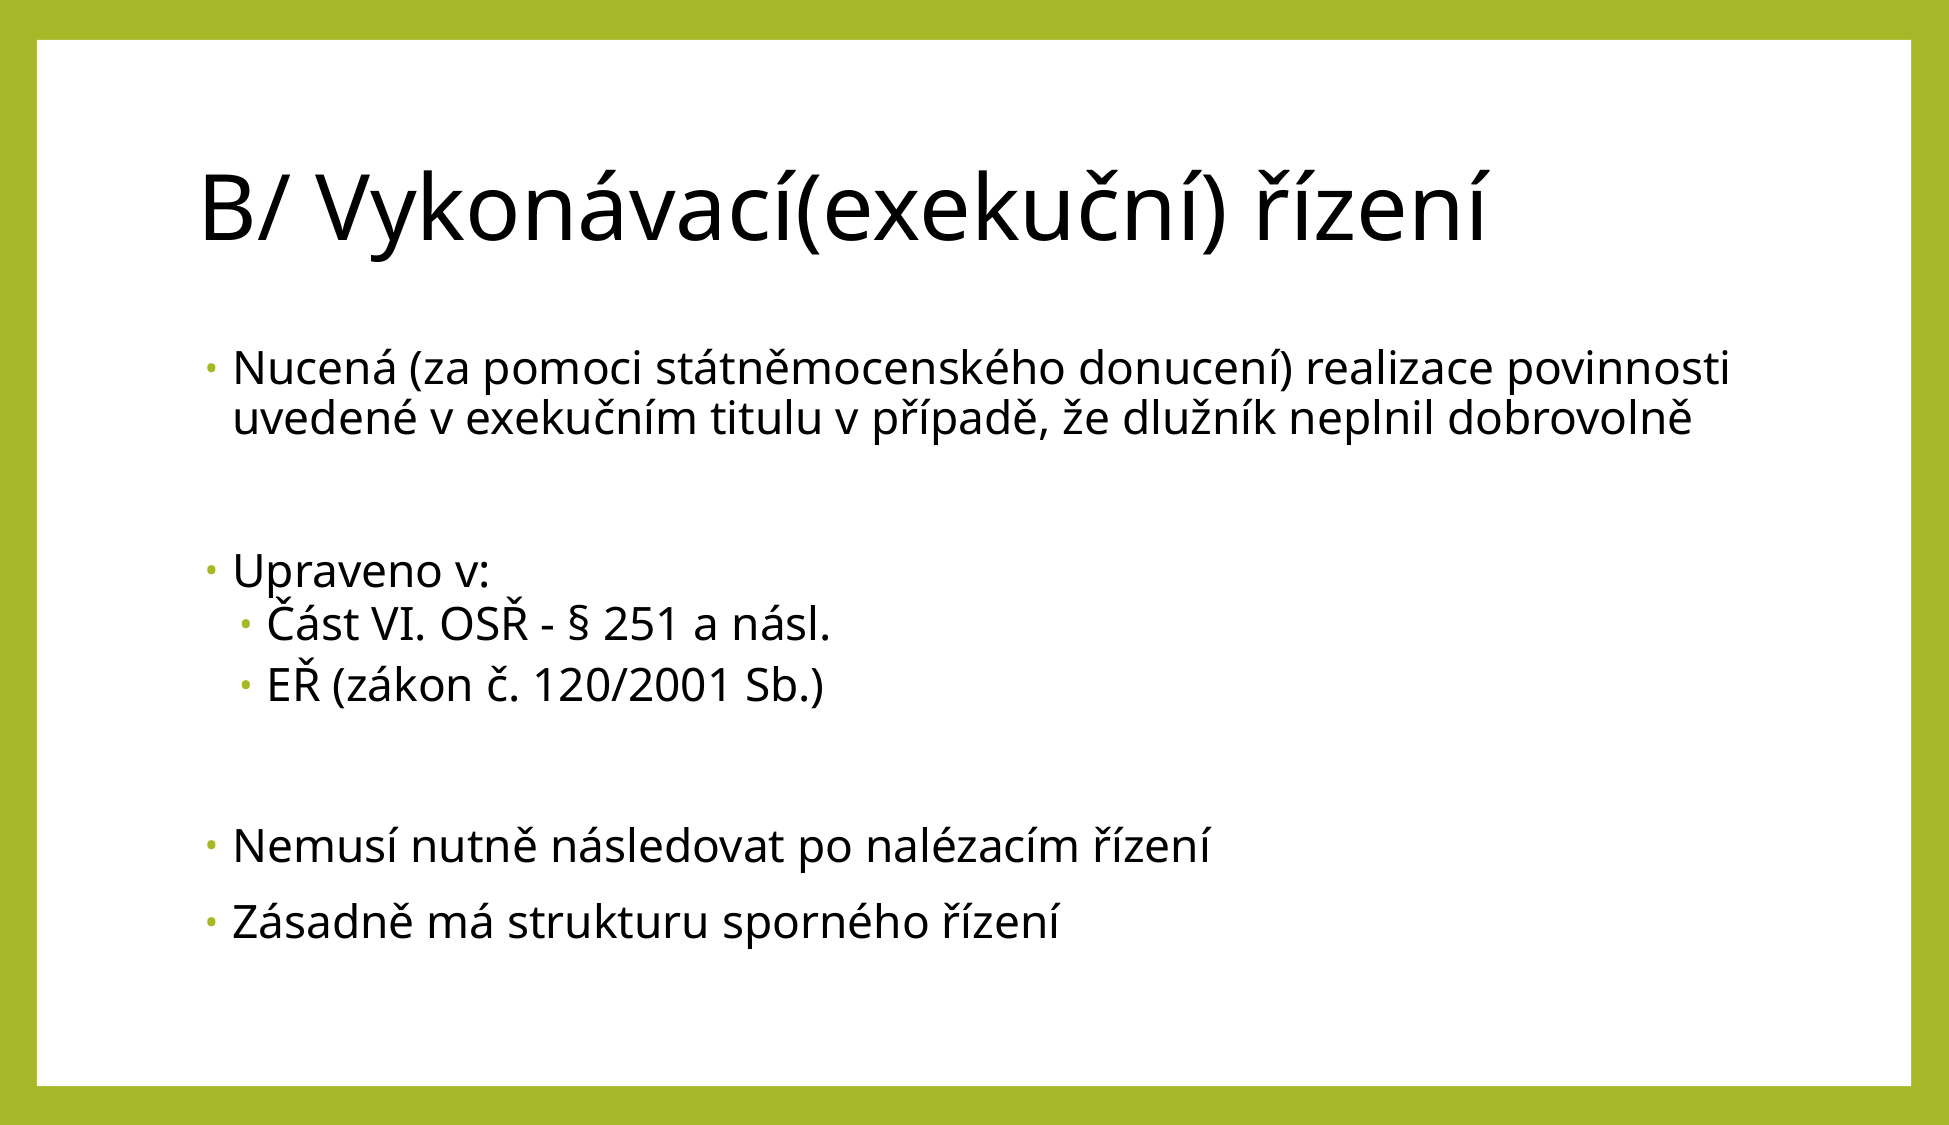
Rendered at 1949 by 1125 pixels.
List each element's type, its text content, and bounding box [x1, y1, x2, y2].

title B/ Vykonávací(exekuční) řízení [182, 99, 1762, 323]
list Nucená (za pomoci státněmocenského donucení) realizace povinnosti uvedené v exekučním titulu v případě, že dlužník neplnil dobrovolně Upraveno v: Část VI. OSŘ - § 251 a násl. EŘ (zákon č. 120/2001 Sb.) Nemusí nutně následovat po nalézacím řízení Zásadně má strukturu sporného řízení [182, 337, 1761, 1000]
